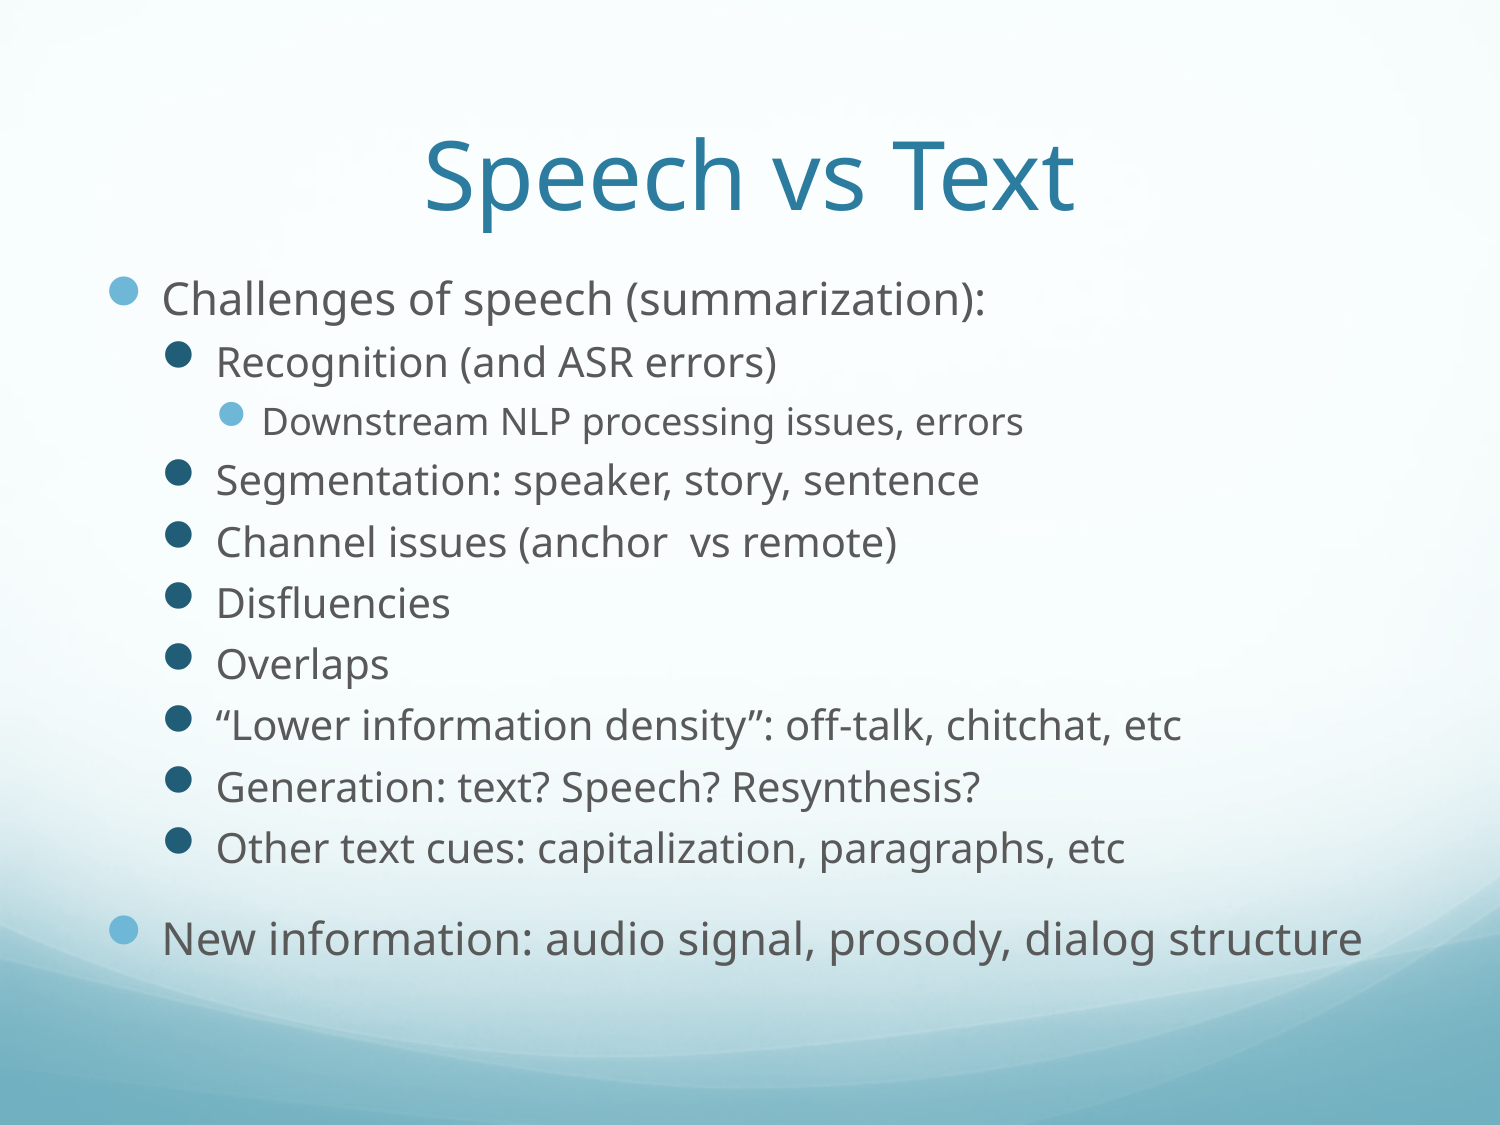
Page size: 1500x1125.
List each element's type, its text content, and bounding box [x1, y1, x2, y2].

list Challenges of speech (summarization): Recognition (and ASR errors) Downstream NLP processing issues, errors Segmentation: speaker, story, sentence Channel issues (anchor vs remote) Disfluencies Overlaps “Lower information density”: off-talk, chitchat, etc Generation: text? Speech? Resynthesis? Other text cues: capitalization, paragraphs, etc New information: audio signal, prosody, dialog structure [90, 262, 1410, 975]
title Speech vs Text [90, 17, 1410, 237]
